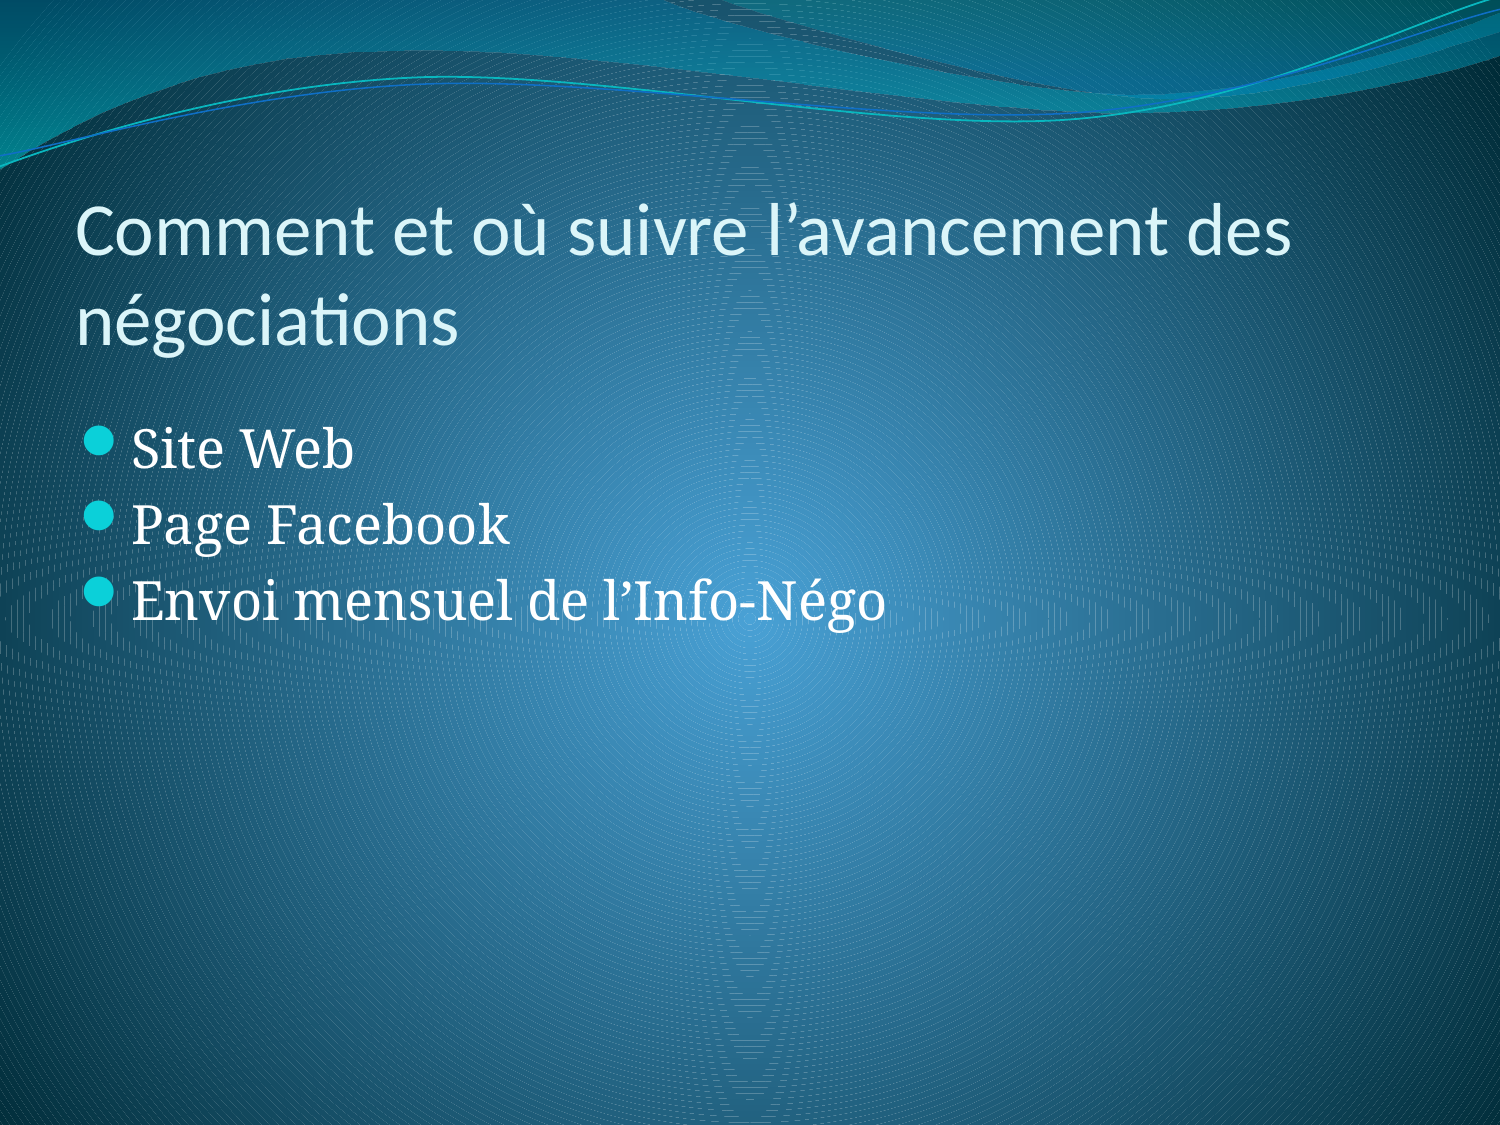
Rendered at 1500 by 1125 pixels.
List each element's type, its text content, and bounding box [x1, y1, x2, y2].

list Site Web Page Facebook Envoi mensuel de l’Info-Négo [64, 407, 1415, 1125]
title Comment et où suivre l’avancement des négociations [75, 172, 1425, 361]
